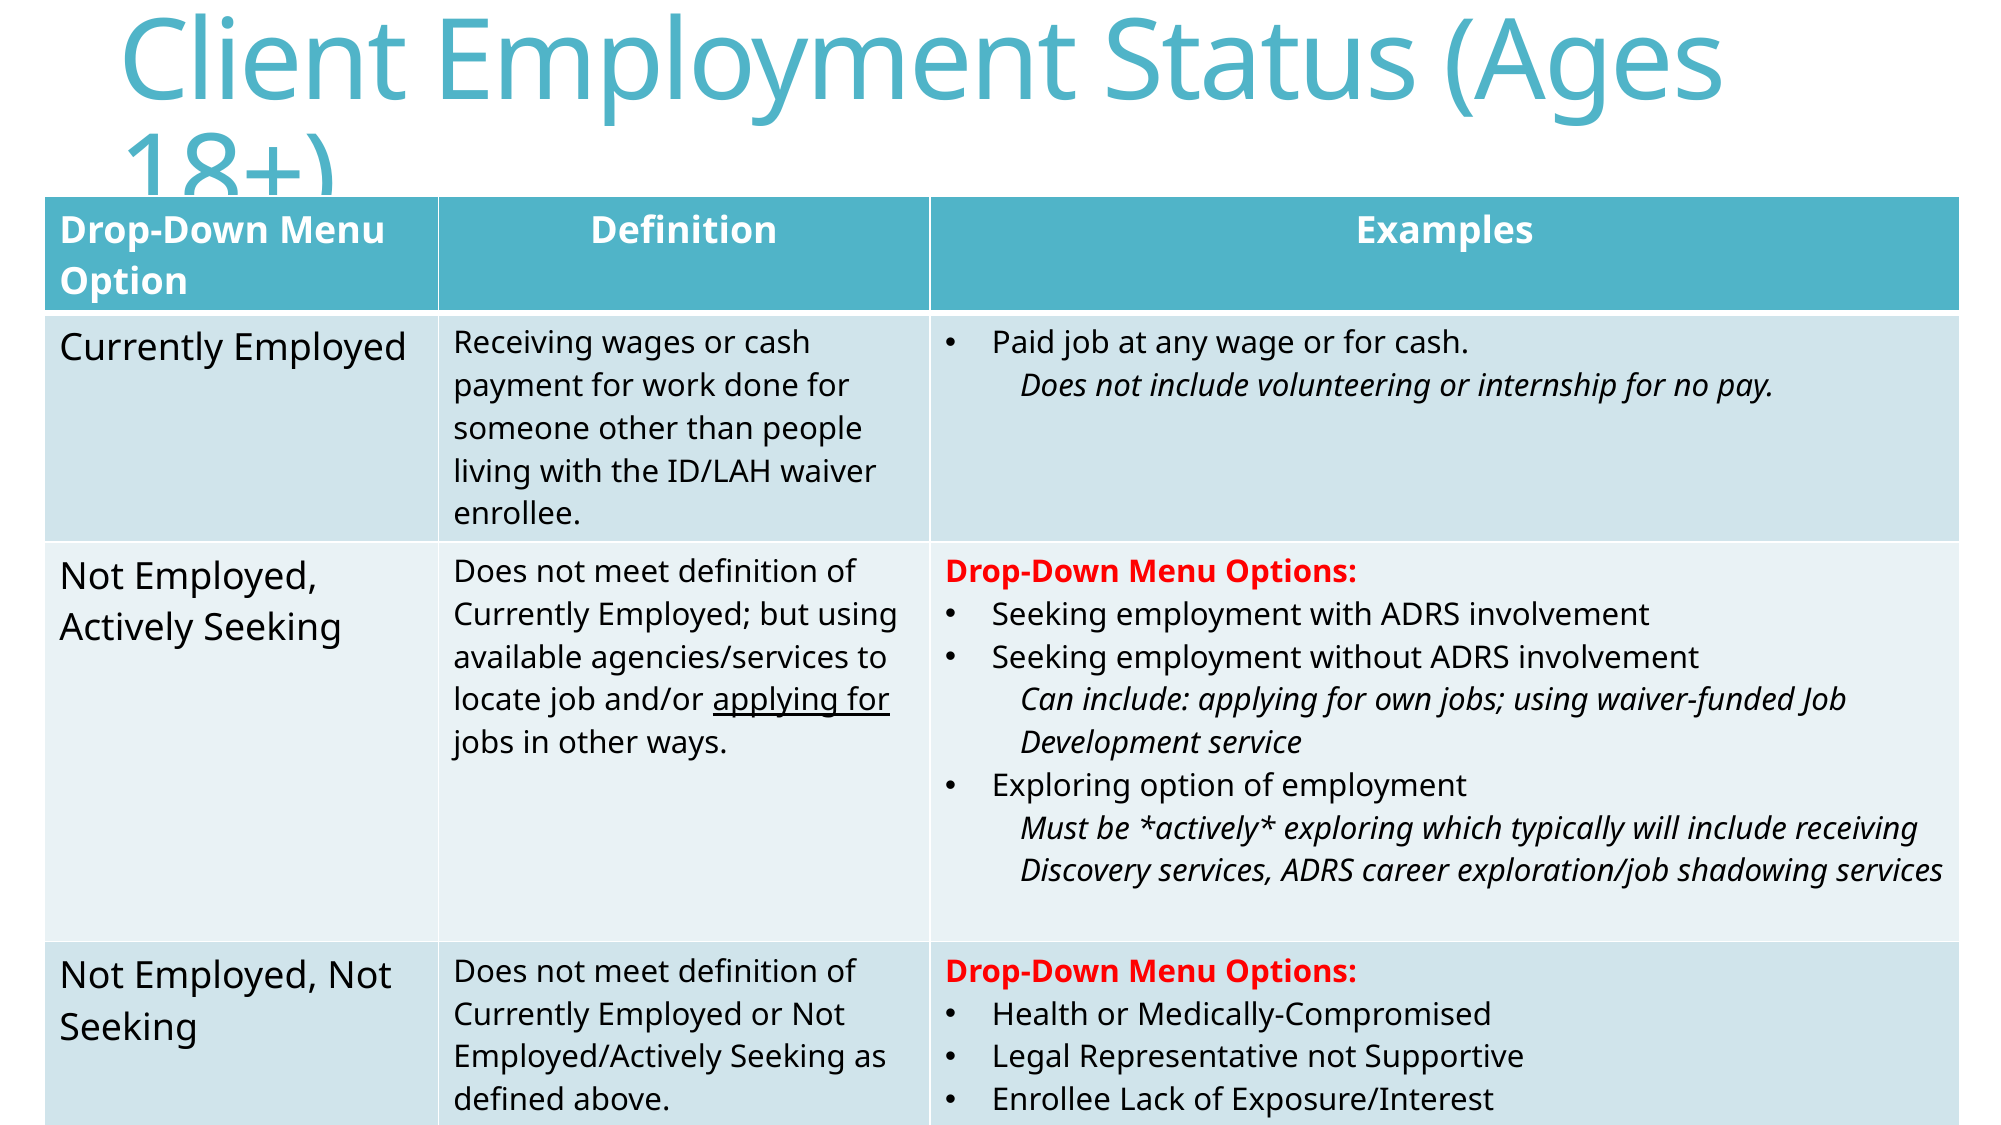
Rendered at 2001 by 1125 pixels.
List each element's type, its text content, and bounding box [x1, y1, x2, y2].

table_header Examples [931, 197, 1959, 310]
table_cell Not Employed, Actively Seeking [45, 543, 438, 941]
table_cell Receiving wages or cash payment for work done for someone other than people living with the ID/LAH waiver enrollee. [439, 316, 929, 541]
text_box [125, 882, 665, 1033]
table_cell Does not meet definition of Currently Employed; but using available agencies/services to locate job and/or applying for jobs in other ways. [439, 543, 929, 941]
table_cell Drop-Down Menu Options: Seeking employment with ADRS involvement Seeking employment without ADRS involvement Can include: applying for own jobs; using waiver-funded Job Development service Exploring option of employment Must be *actively* exploring which typically will include receiving Discovery services, ADRS career exploration/job shadowing services [931, 543, 1959, 941]
table_header Drop-Down Menu Option [45, 197, 438, 310]
title Client Employment Status (Ages 18+) [103, 0, 1871, 195]
table_cell Not Employed, Not Seeking [45, 942, 438, 1125]
table_cell Currently Employed [45, 316, 438, 541]
table_cell Does not meet definition of Currently Employed or Not Employed/Actively Seeking as defined above. [439, 942, 929, 1125]
table_header Definition [439, 197, 929, 310]
table_cell Paid job at any wage or for cash. Does not include volunteering or internship for no pay. [931, 316, 1959, 541]
table_cell Drop-Down Menu Options: Health or Medically-Compromised Legal Representative not Supportive Enrollee Lack of Exposure/Interest Not receiving any type of employment services [931, 942, 1959, 1125]
text_box [125, 538, 593, 689]
